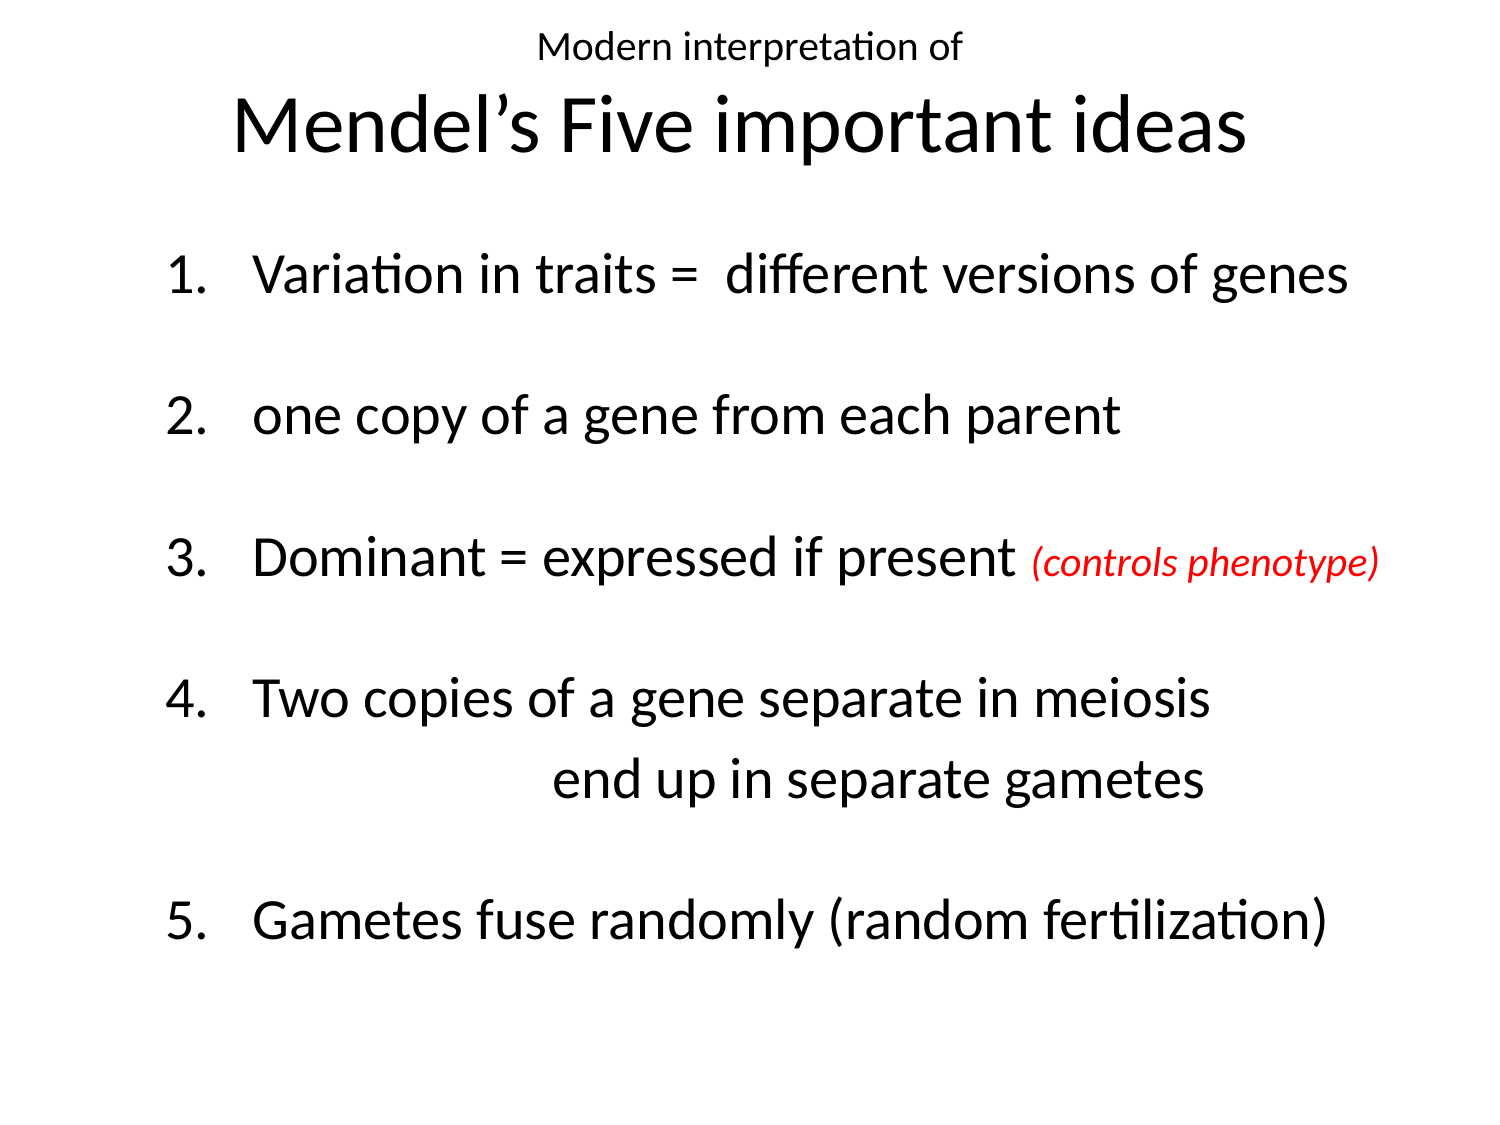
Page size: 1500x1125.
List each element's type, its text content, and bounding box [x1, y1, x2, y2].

title Modern interpretation of Mendel’s Five important ideas [74, 0, 1426, 188]
list Variation in traits = different versions of genes one copy of a gene from each parent Dominant = expressed if present (controls phenotype) Two copies of a gene separate in meiosis end up in separate gametes Gametes fuse randomly (random fertilization) [74, 227, 1426, 971]
